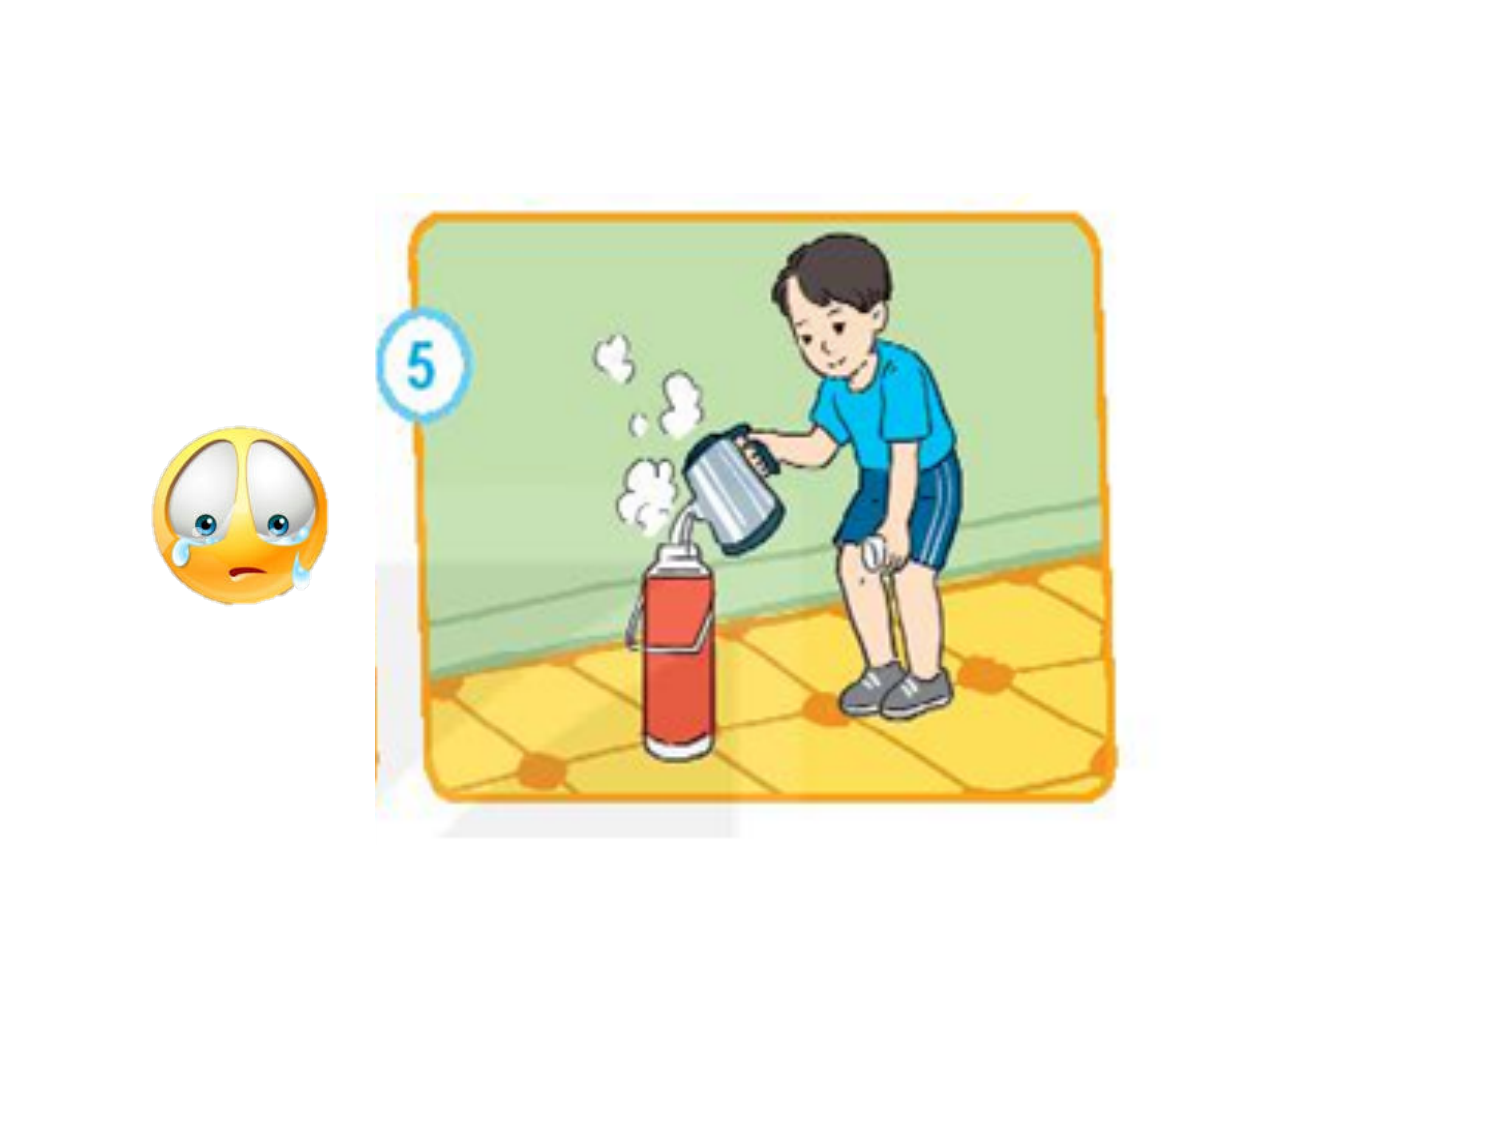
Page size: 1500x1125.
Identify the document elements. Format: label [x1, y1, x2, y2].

picture [374, 192, 1188, 845]
picture [149, 424, 338, 613]
